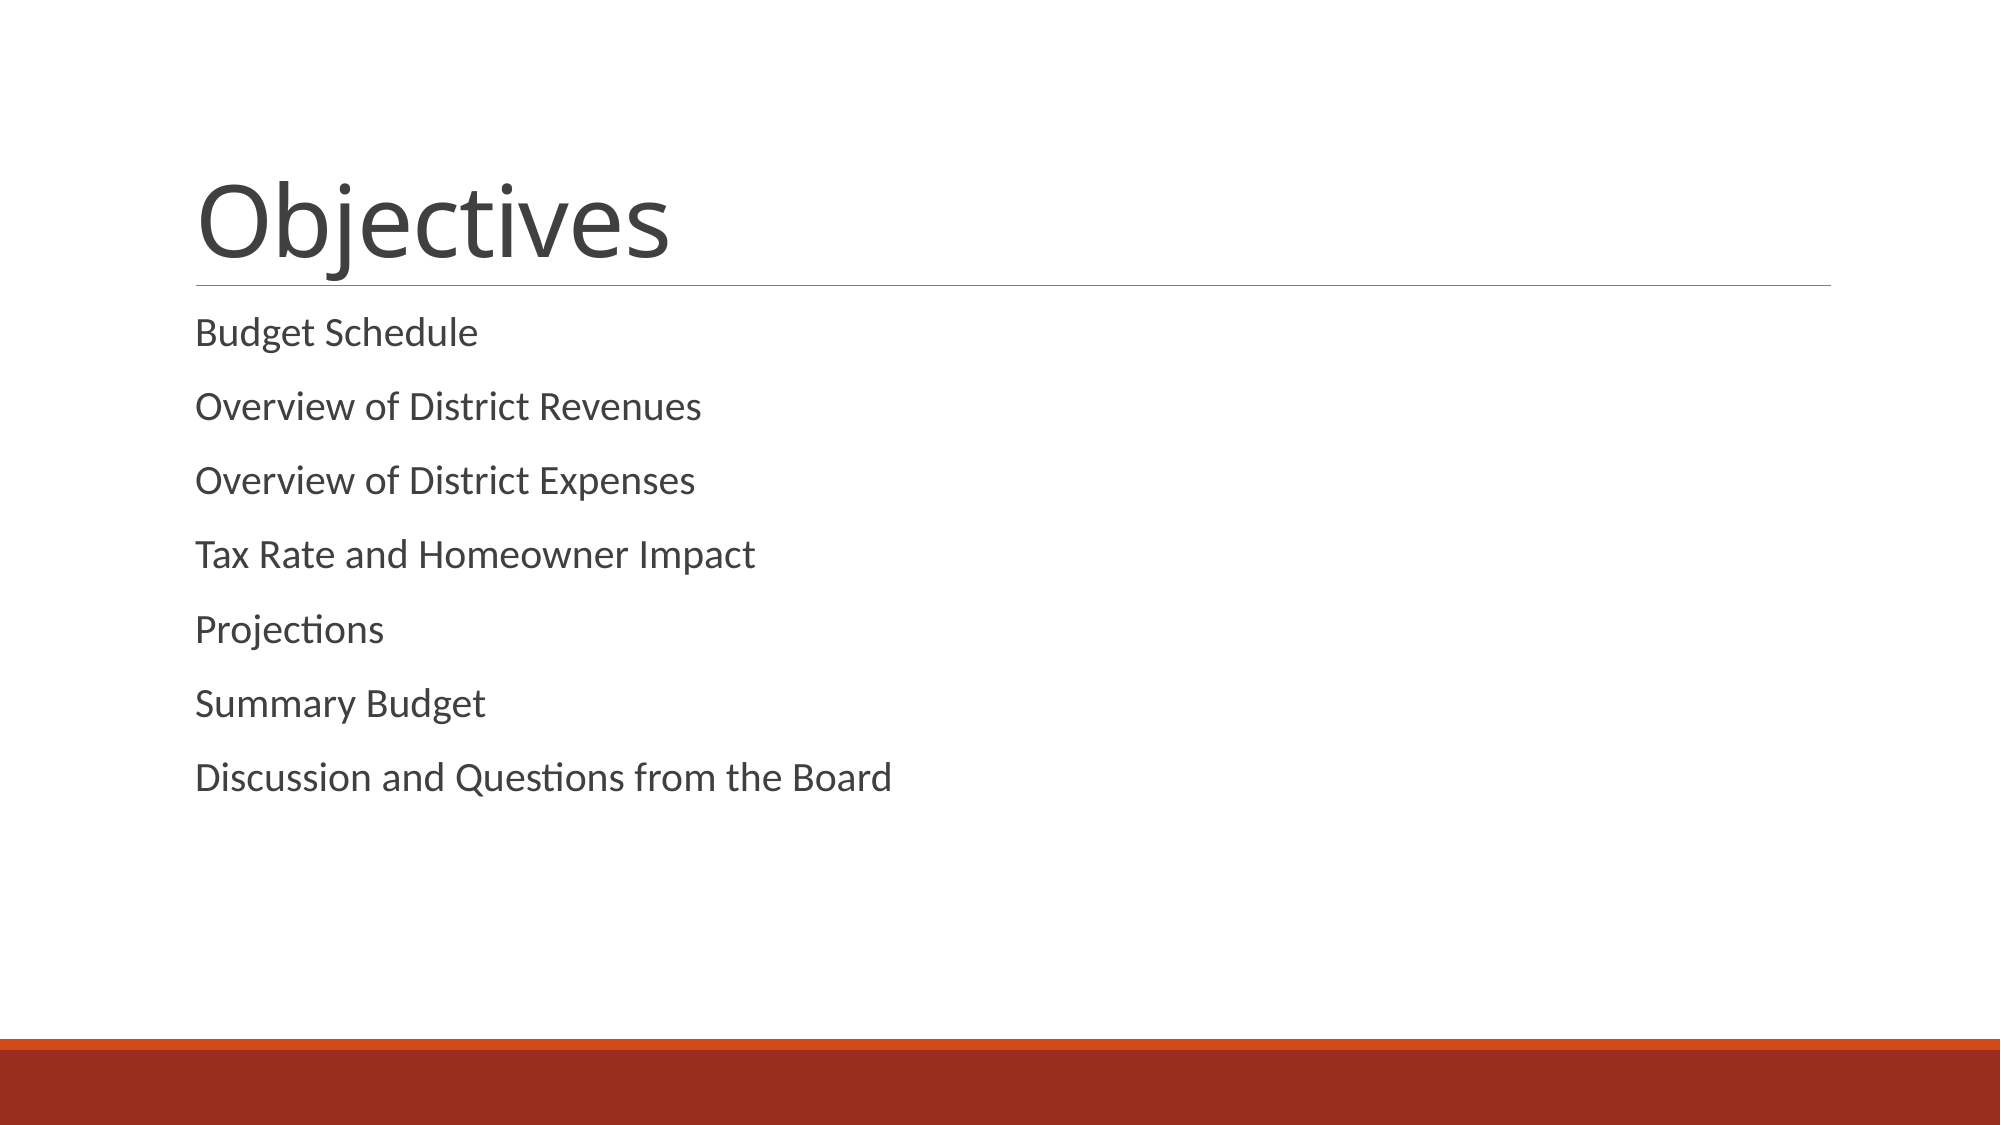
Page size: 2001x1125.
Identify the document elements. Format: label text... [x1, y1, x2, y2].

title Objectives [180, 47, 1830, 285]
list Budget Schedule Overview of District Revenues Overview of District Expenses Tax Rate and Homeowner Impact Projections Summary Budget Discussion and Questions from the Board [180, 302, 1830, 963]
